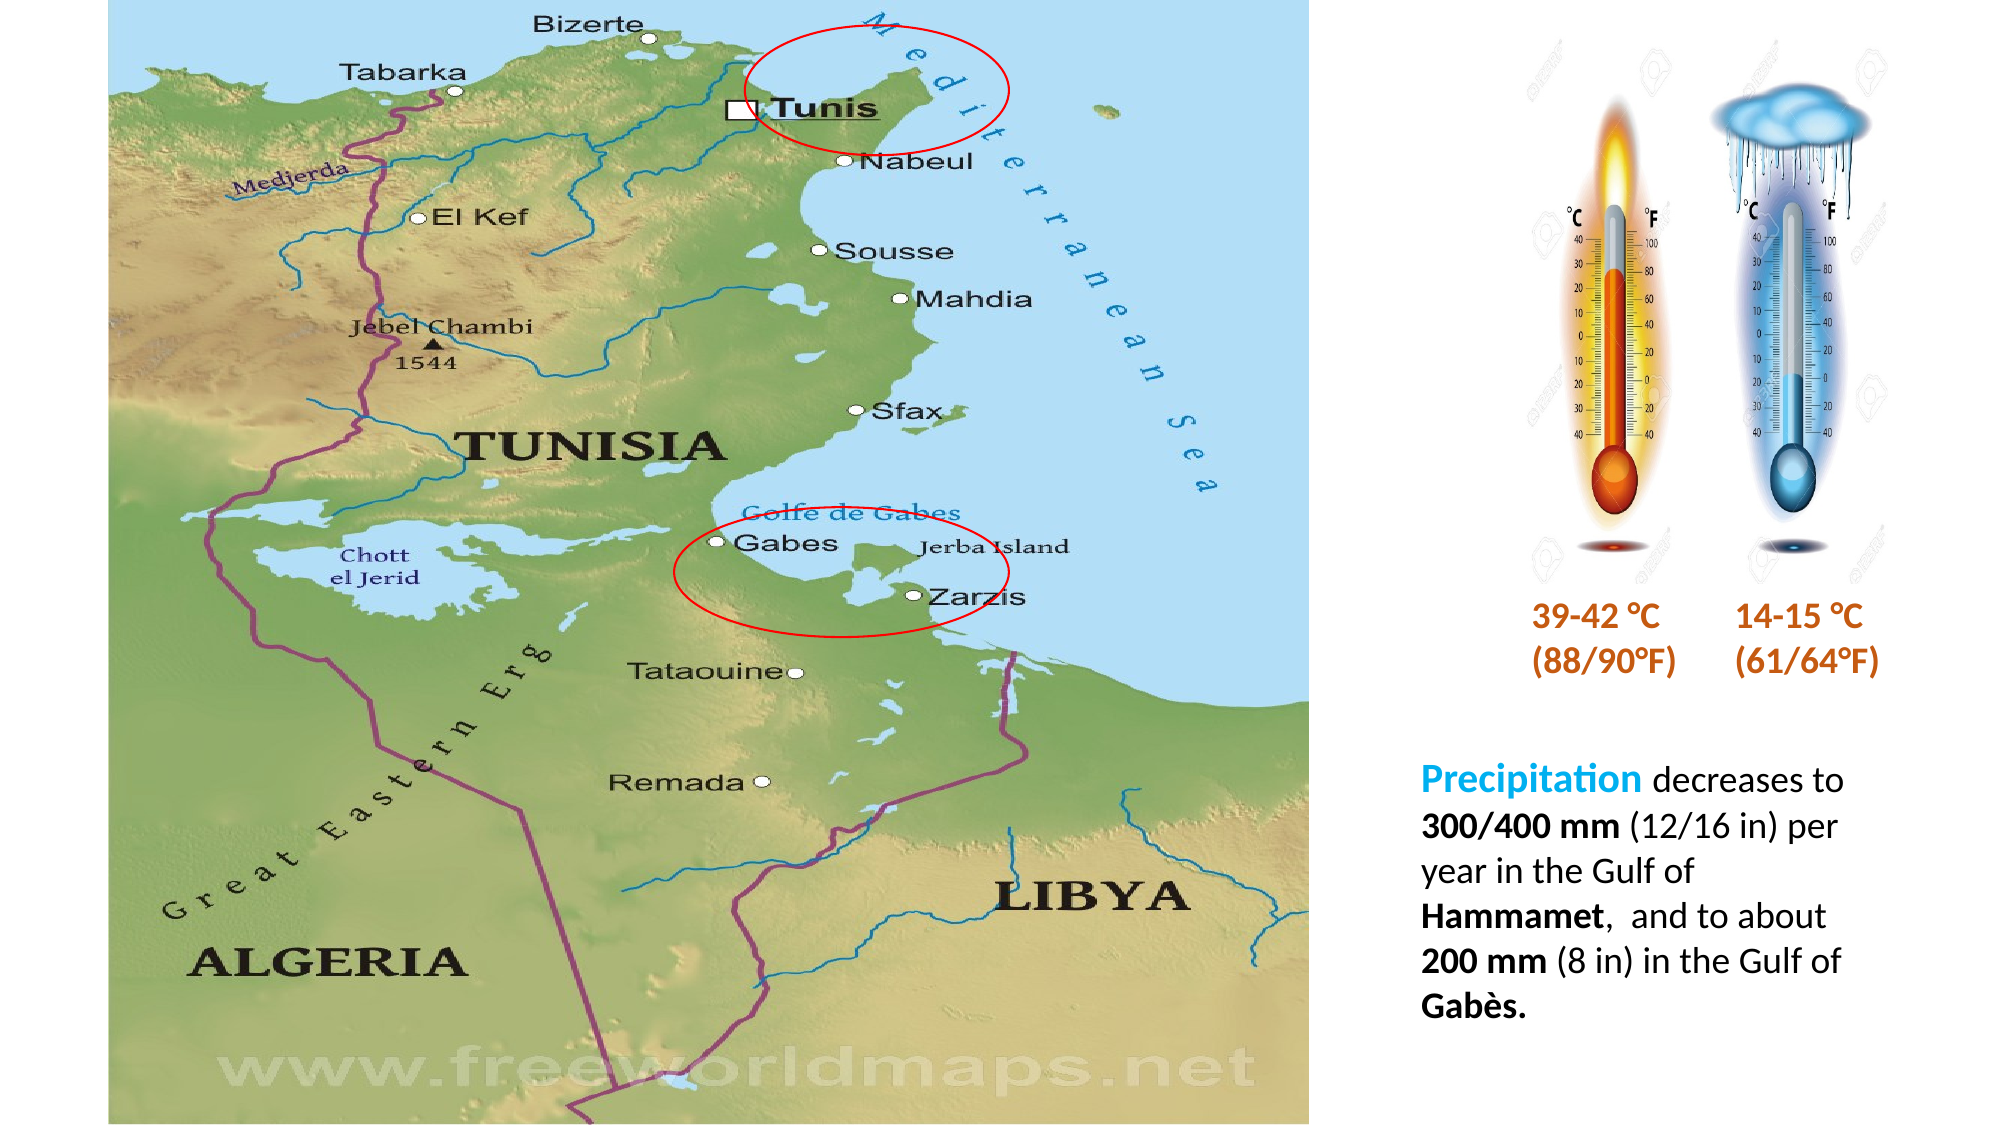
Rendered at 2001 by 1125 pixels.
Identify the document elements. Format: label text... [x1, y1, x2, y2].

picture [108, 0, 1309, 1125]
text_box 39-42 °C (88/90°F) [1516, 584, 1698, 689]
text_box Precipitation decreases to 300/400 mm (12/16 in) per year in the Gulf of Hammamet, and to about 200 mm (8 in) in the Gulf of Gabès. [1406, 743, 1898, 1034]
picture [1516, 25, 1898, 584]
text_box 14-15 °C (61/64°F) [1719, 584, 1920, 689]
